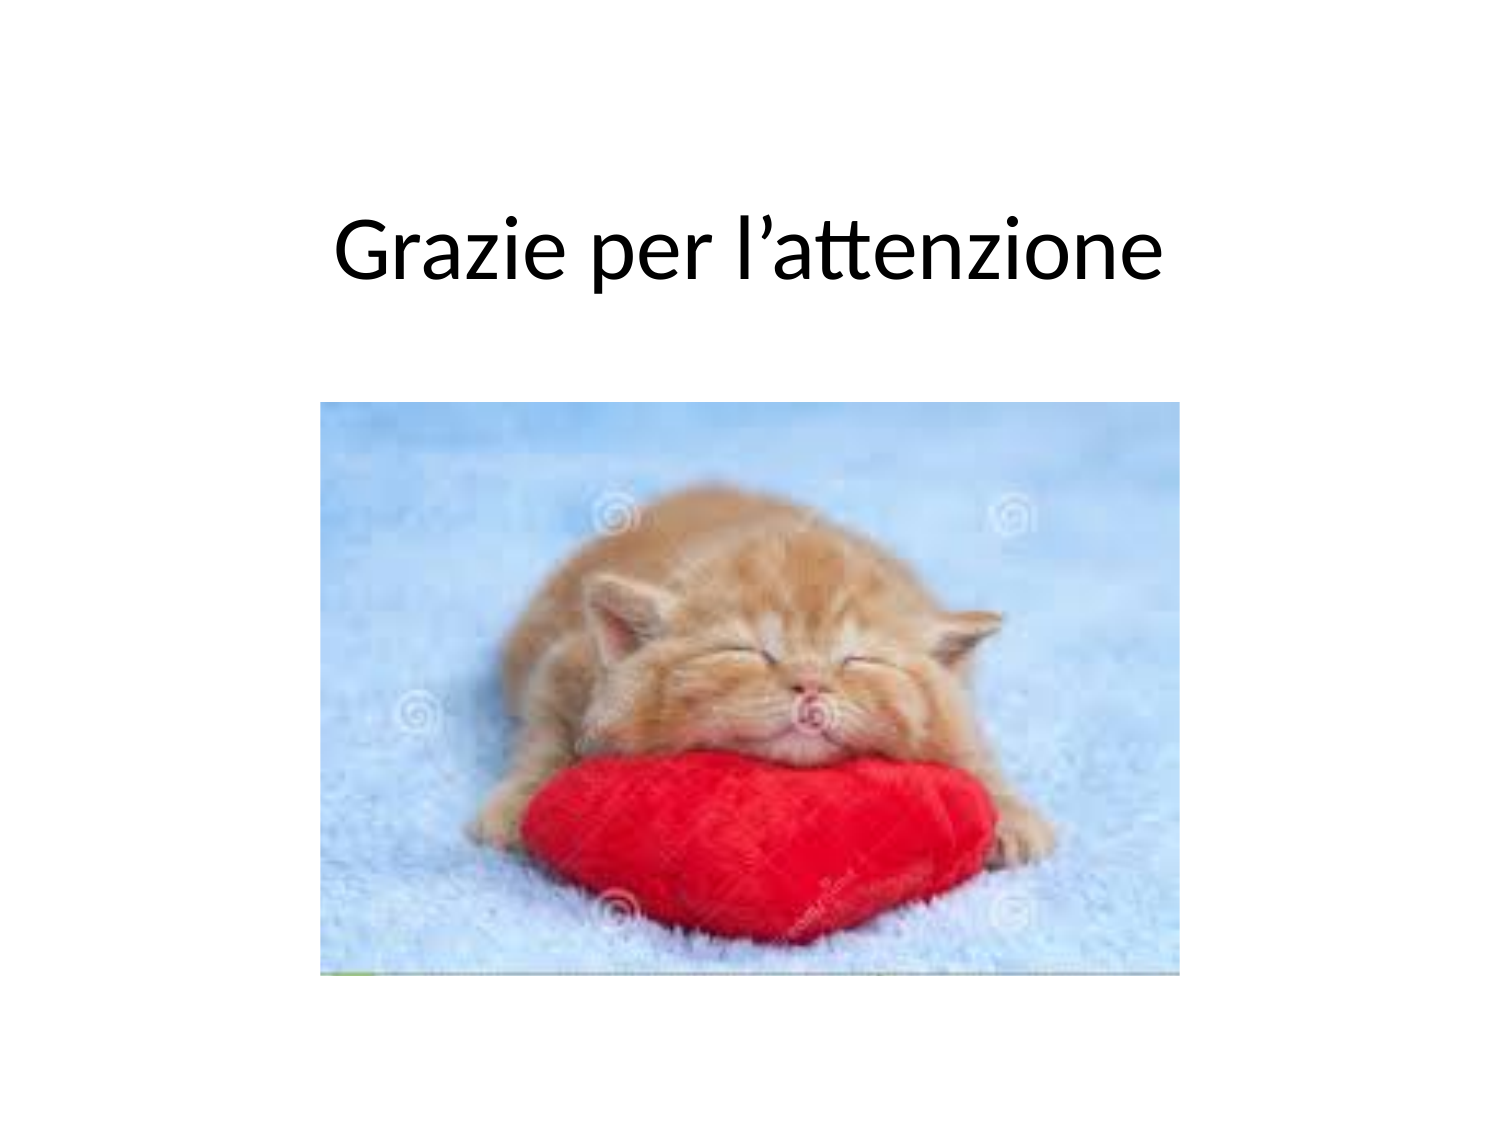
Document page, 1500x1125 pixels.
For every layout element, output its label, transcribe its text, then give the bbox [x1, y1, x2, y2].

picture [320, 402, 1180, 977]
title Grazie per l’attenzione [0, 149, 1500, 337]
